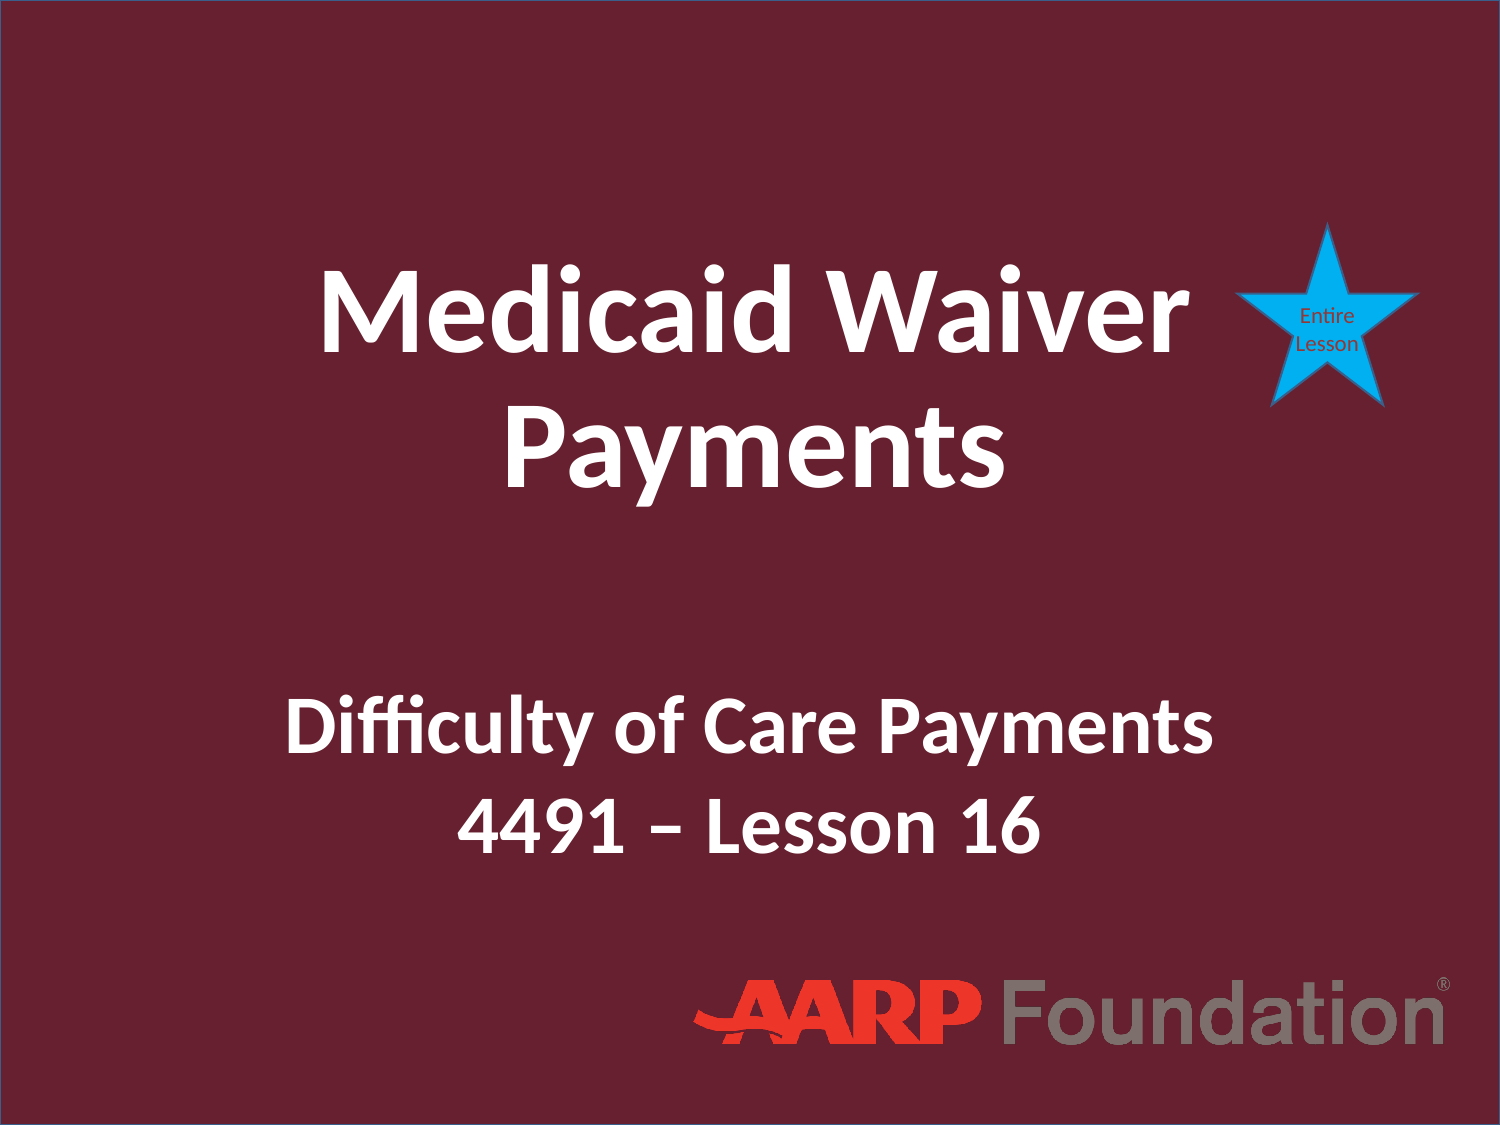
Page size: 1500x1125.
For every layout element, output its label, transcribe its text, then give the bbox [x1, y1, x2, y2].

title Medicaid Waiver Payments [162, 184, 1338, 576]
subtitle Difficulty of Care Payments 4491 – Lesson 16 [212, 662, 1288, 925]
picture [693, 977, 1450, 1045]
text_box Entire Lesson [1234, 221, 1421, 408]
